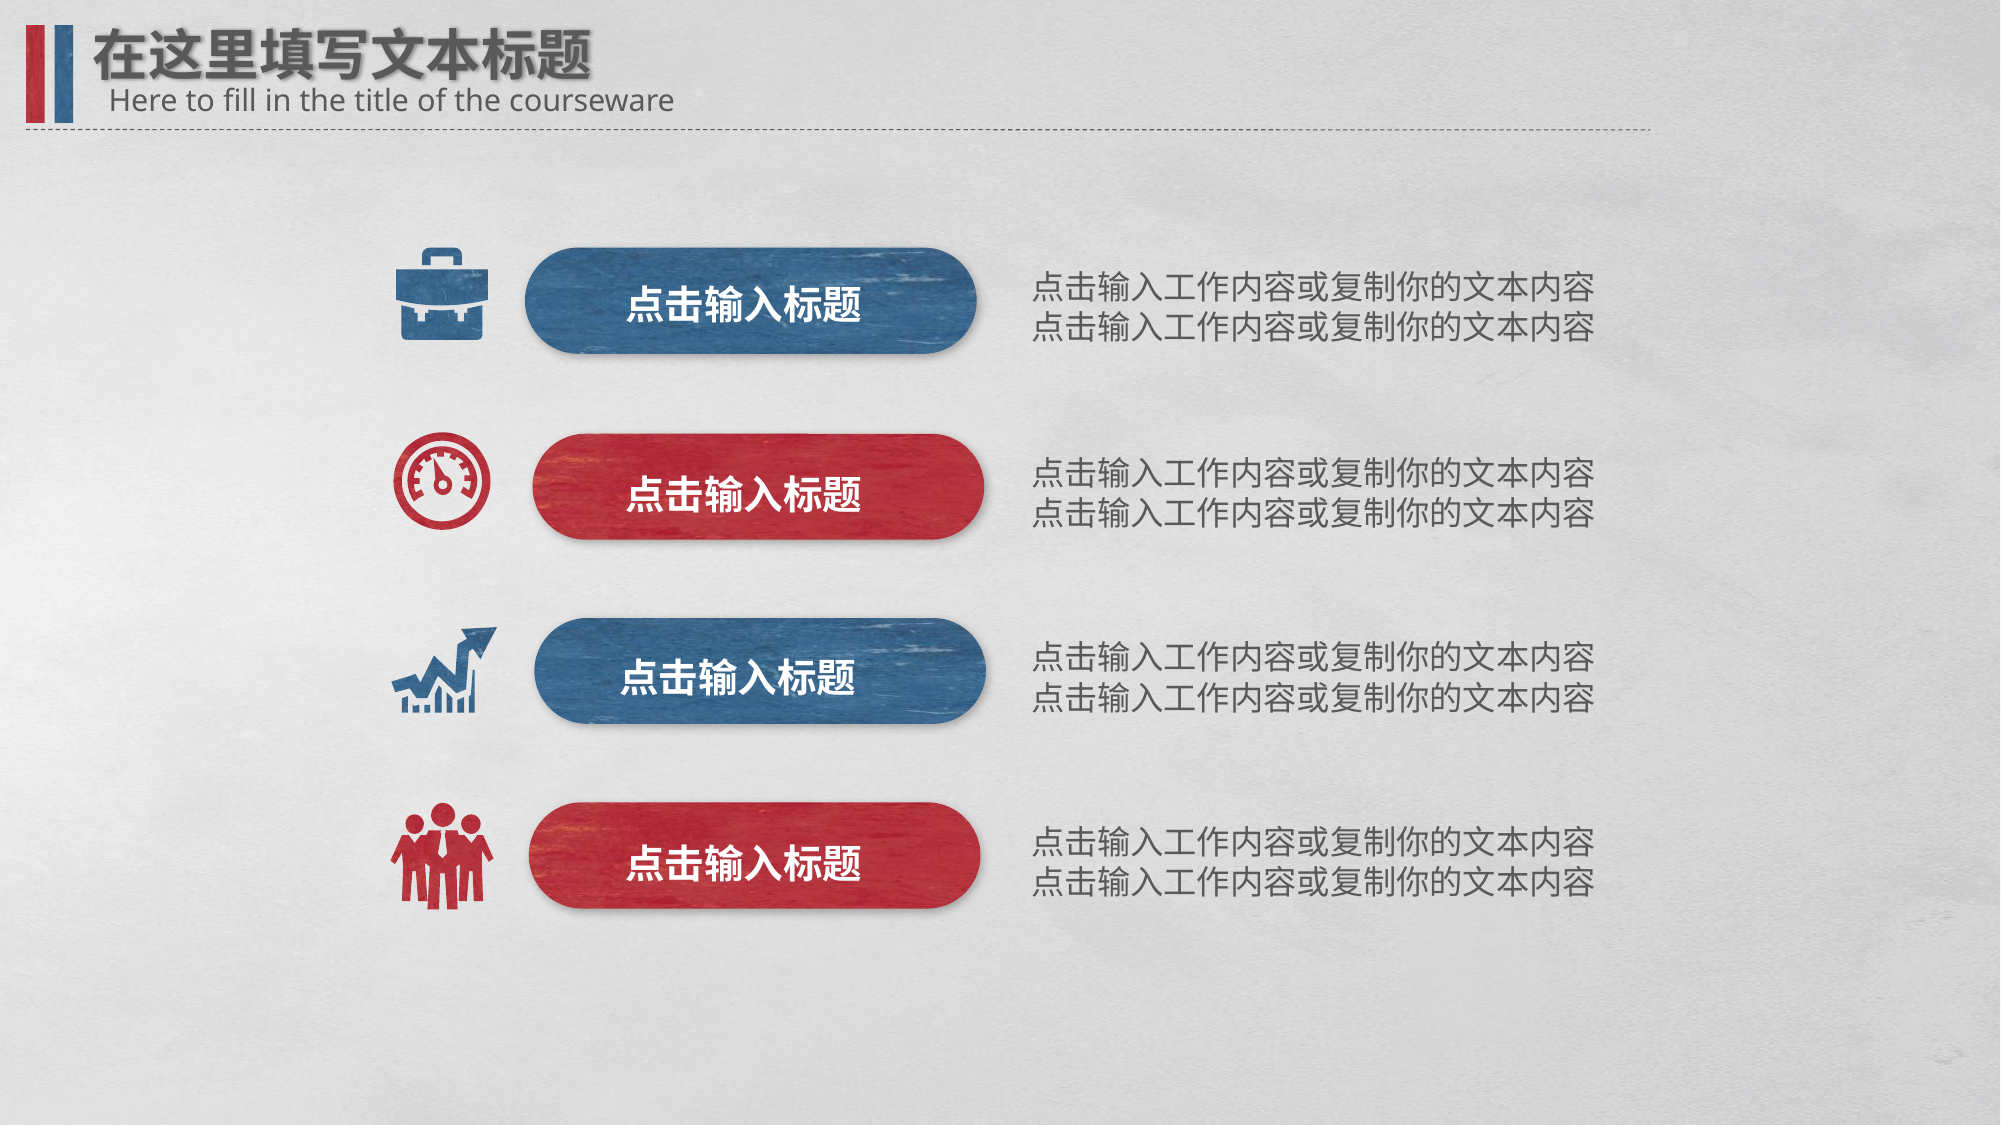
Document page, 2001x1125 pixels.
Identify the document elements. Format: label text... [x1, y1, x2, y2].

text_box [390, 830, 494, 910]
text_box 点击输入工作内容或复制你的文本内容 点击输入工作内容或复制你的文本内容 [1016, 258, 1756, 354]
text_box 点击输入工作内容或复制你的文本内容 点击输入工作内容或复制你的文本内容 [1016, 444, 1756, 540]
text_box [54, 25, 74, 124]
text_box [468, 669, 475, 713]
text_box [396, 269, 488, 306]
text_box 点击输入标题 [610, 462, 878, 526]
text_box [393, 432, 491, 530]
text_box [457, 697, 465, 713]
text_box [25, 25, 46, 124]
text_box 点击输入标题 [604, 645, 872, 709]
text_box 在这里填写文本标题 [78, 12, 787, 95]
text_box [405, 814, 424, 834]
text_box [461, 814, 481, 834]
text_box [524, 247, 977, 354]
text_box 点击输入标题 [610, 272, 878, 335]
text_box [532, 433, 985, 540]
text_box [528, 802, 981, 909]
text_box [391, 627, 498, 699]
text_box 点击输入标题 [610, 831, 878, 894]
text_box [401, 305, 483, 340]
text_box [412, 703, 420, 713]
text_box 点击输入工作内容或复制你的文本内容 点击输入工作内容或复制你的文本内容 [1016, 629, 1756, 725]
text_box 点击输入工作内容或复制你的文本内容 点击输入工作内容或复制你的文本内容 [1016, 813, 1756, 909]
text_box Here to fill in the title of the courseware [93, 73, 690, 125]
text_box [430, 802, 456, 828]
text_box [446, 692, 453, 713]
text_box [401, 696, 408, 713]
picture [0, 0, 2001, 1125]
text_box [434, 685, 442, 713]
text_box [422, 247, 462, 266]
text_box [534, 618, 986, 724]
text_box [424, 703, 431, 713]
